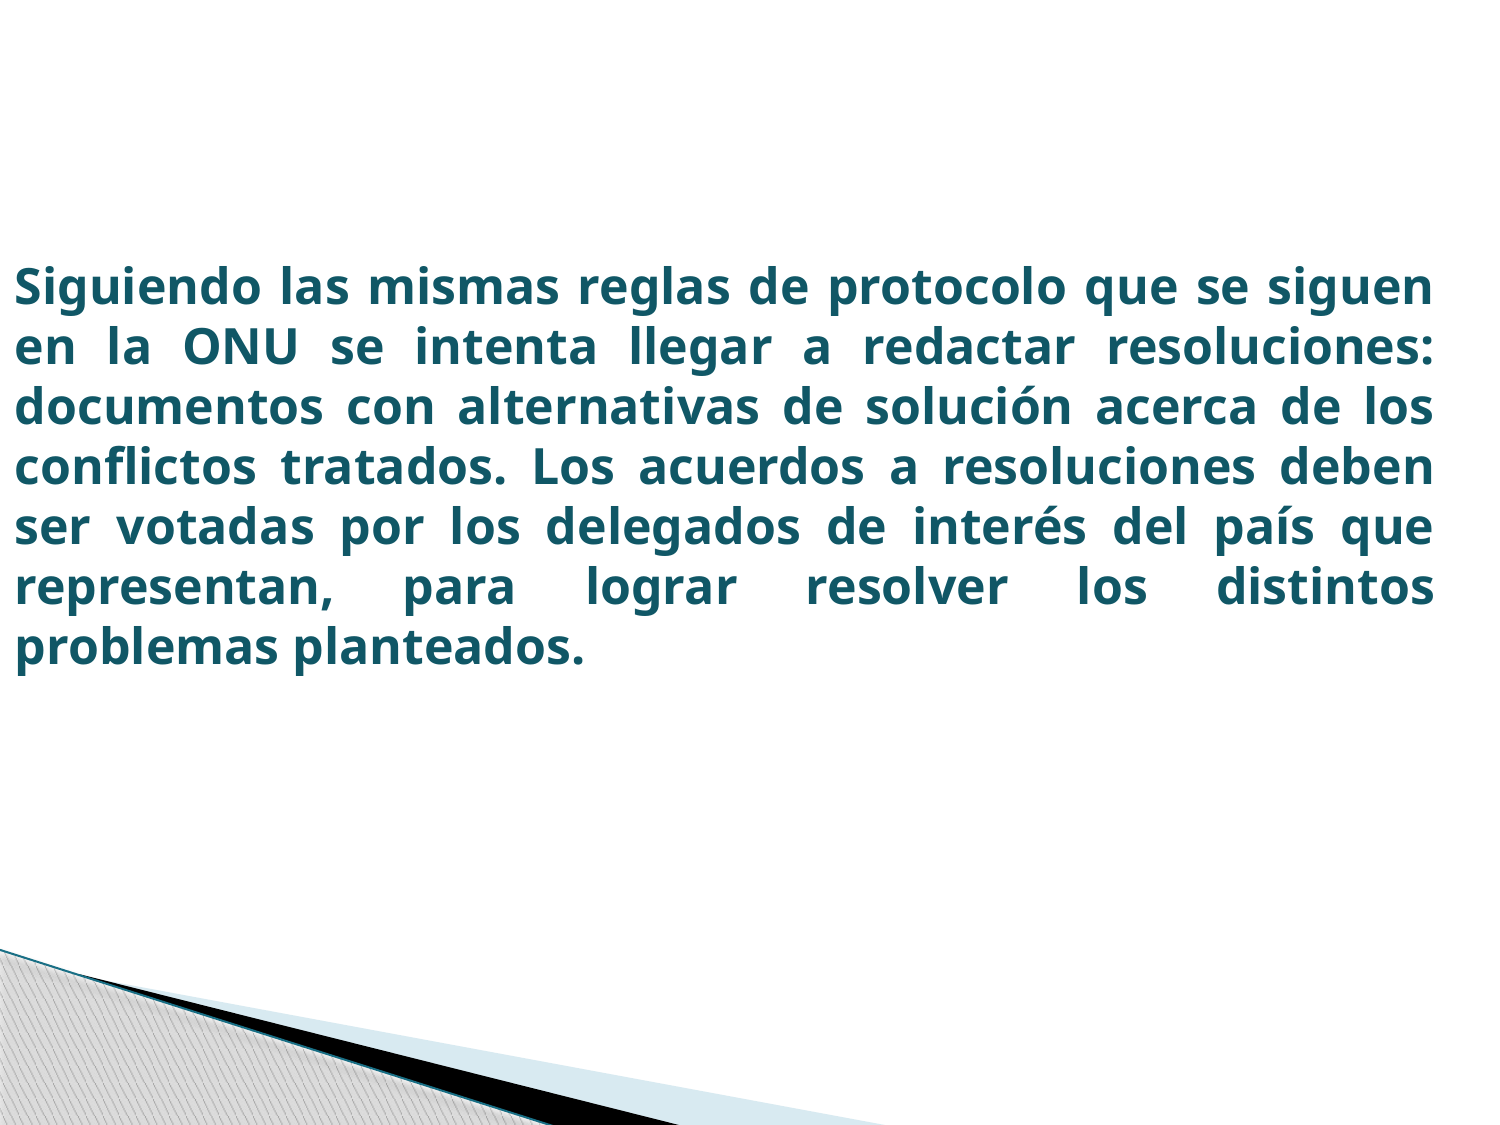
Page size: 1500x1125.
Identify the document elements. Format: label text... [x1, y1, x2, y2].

text_box Siguiendo las mismas reglas de protocolo que se siguen en la ONU se intenta llegar a redactar resoluciones: documentos con alternativas de solución acerca de los conflictos tratados. Los acuerdos a resoluciones deben ser votadas por los delegados de interés del país que representan, para lograr resolver los distintos problemas planteados. [0, 162, 1450, 828]
